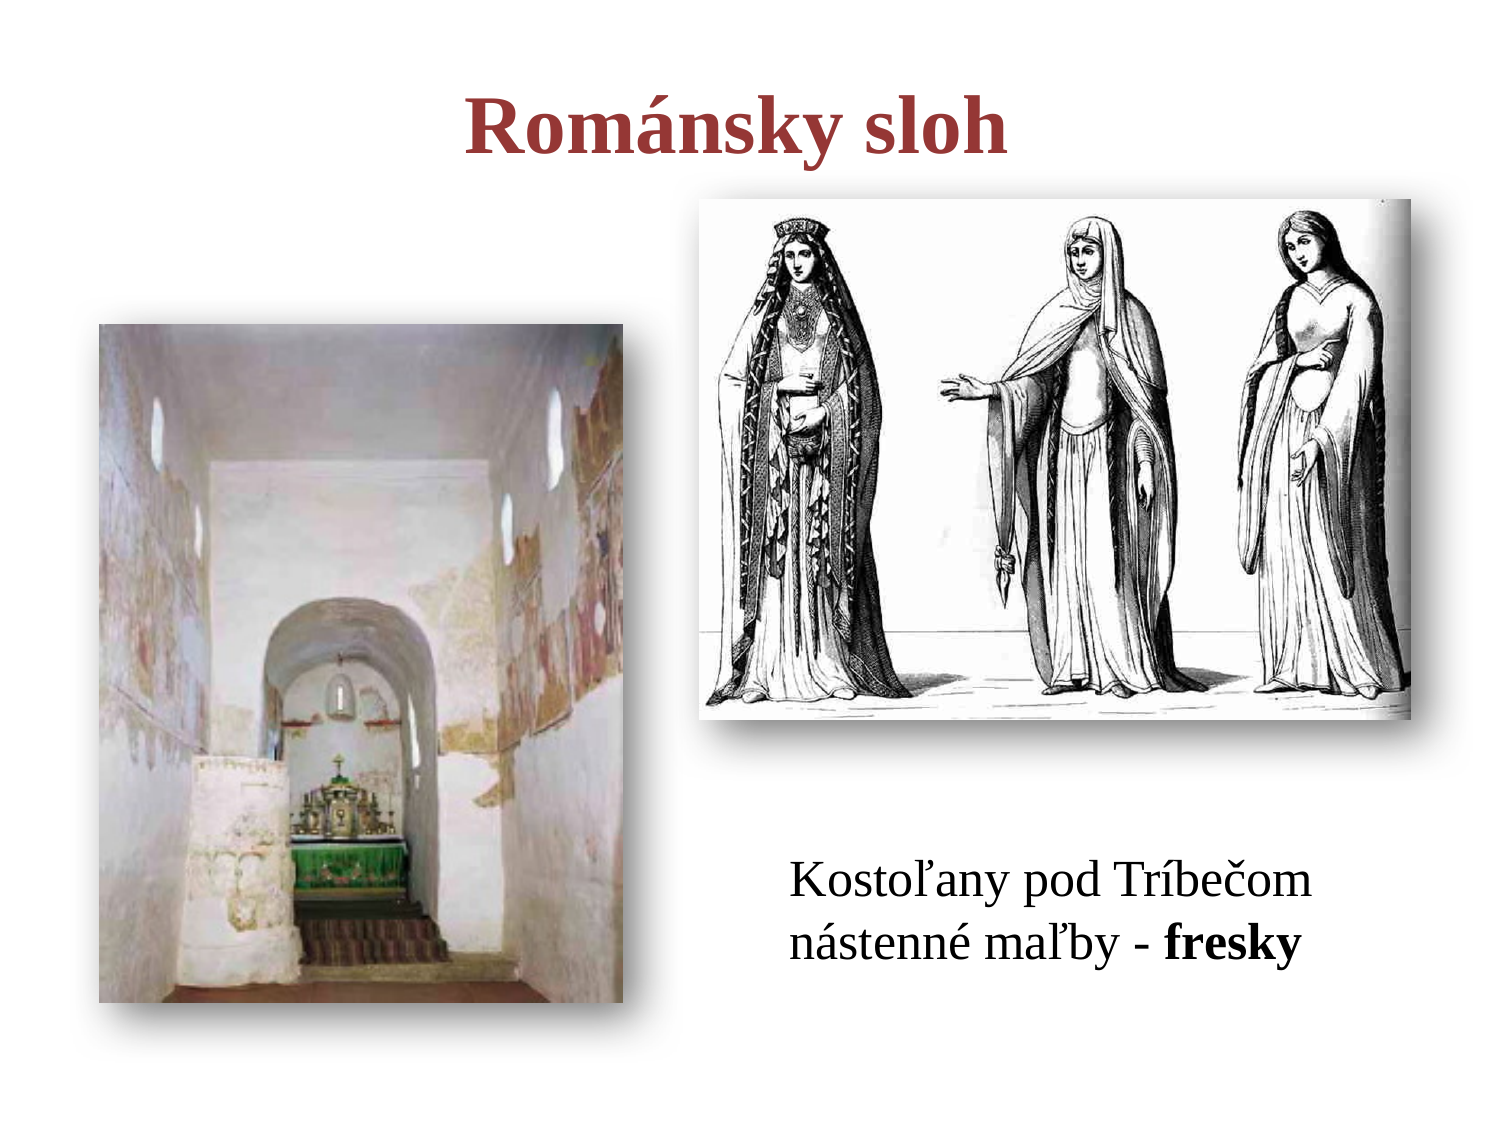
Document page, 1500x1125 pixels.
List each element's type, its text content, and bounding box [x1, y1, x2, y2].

picture [99, 324, 624, 1003]
text_box Románsky sloh [449, 62, 1050, 178]
text_box Kostoľany pod Tríbečom nástenné maľby - fresky [774, 837, 1382, 978]
picture [699, 199, 1412, 720]
